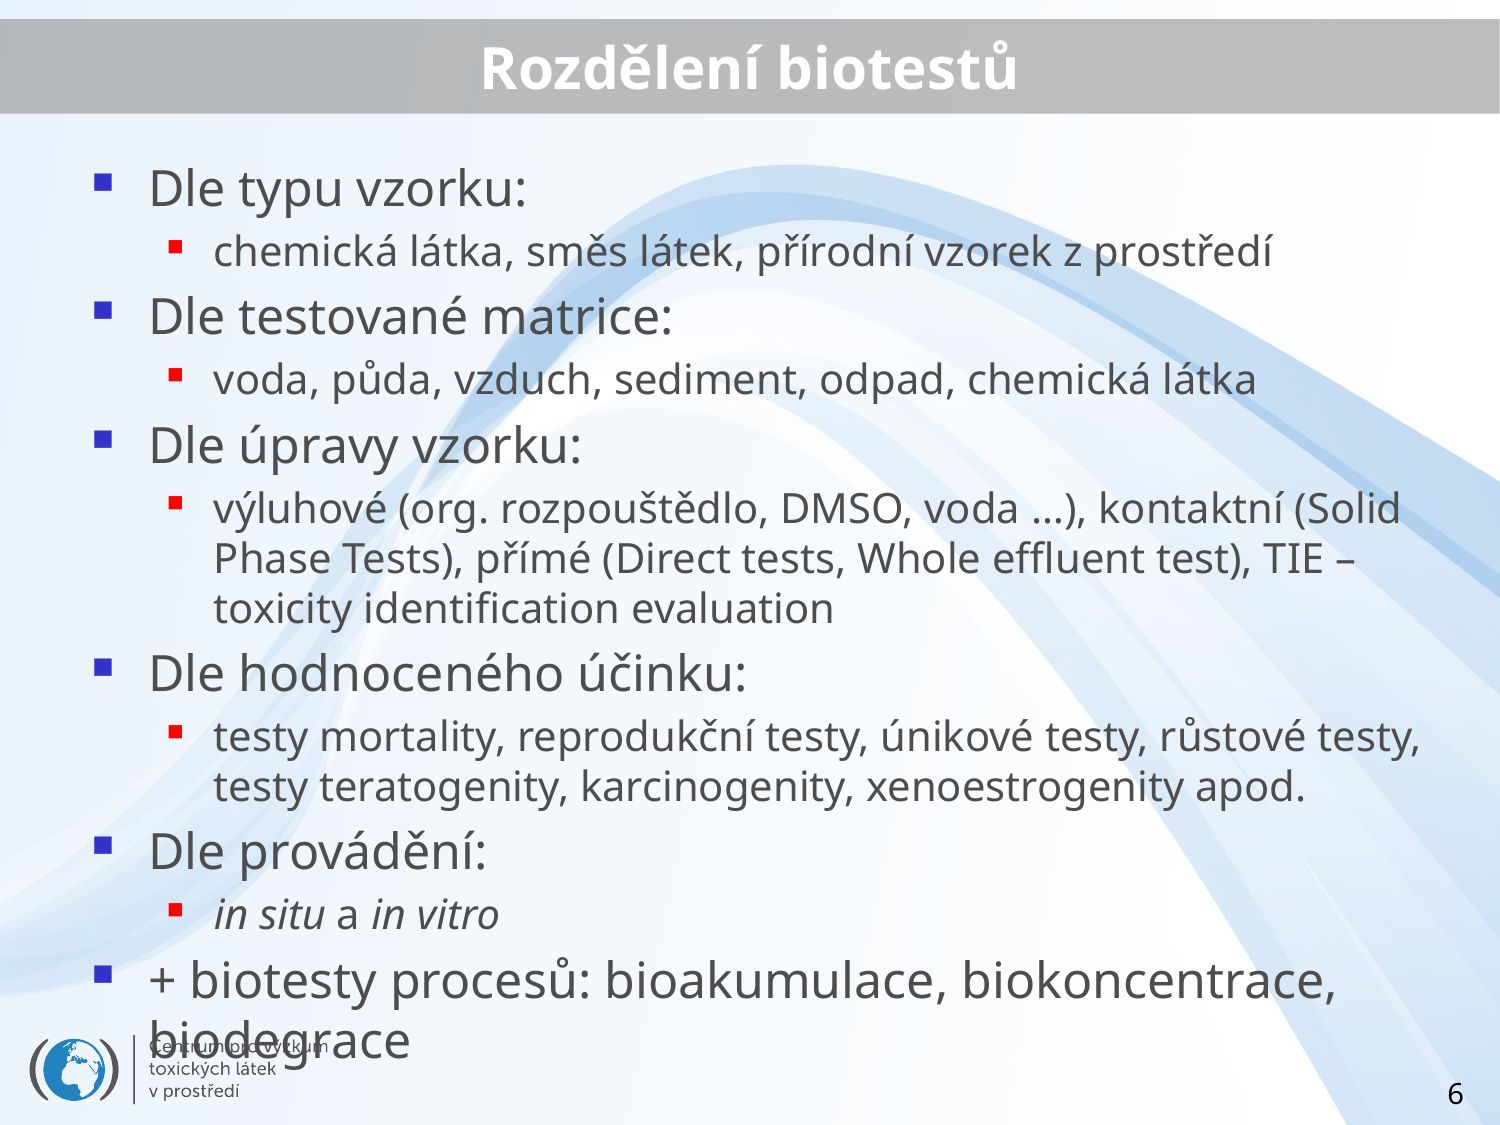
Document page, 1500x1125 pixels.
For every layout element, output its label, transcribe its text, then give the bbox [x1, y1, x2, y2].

title Rozdělení biotestů [0, 18, 1500, 114]
slide_number 6 [1411, 1065, 1500, 1125]
picture [0, 114, 1500, 1125]
list Dle typu vzorku: chemická látka, směs látek, přírodní vzorek z prostředí Dle testované matrice: voda, půda, vzduch, sediment, odpad, chemická látka Dle úpravy vzorku: výluhové (org. rozpouštědlo, DMSO, voda …), kontaktní (Solid Phase Tests), přímé (Direct tests, Whole effluent test), TIE – toxicity identification evaluation Dle hodnoceného účinku: testy mortality, reprodukční testy, únikové testy, růstové testy, testy teratogenity, karcinogenity, xenoestrogenity apod. Dle provádění: in situ a in vitro + biotesty procesů: bioakumulace, biokoncentrace, biodegrace [76, 148, 1469, 1006]
picture [0, 0, 1500, 18]
